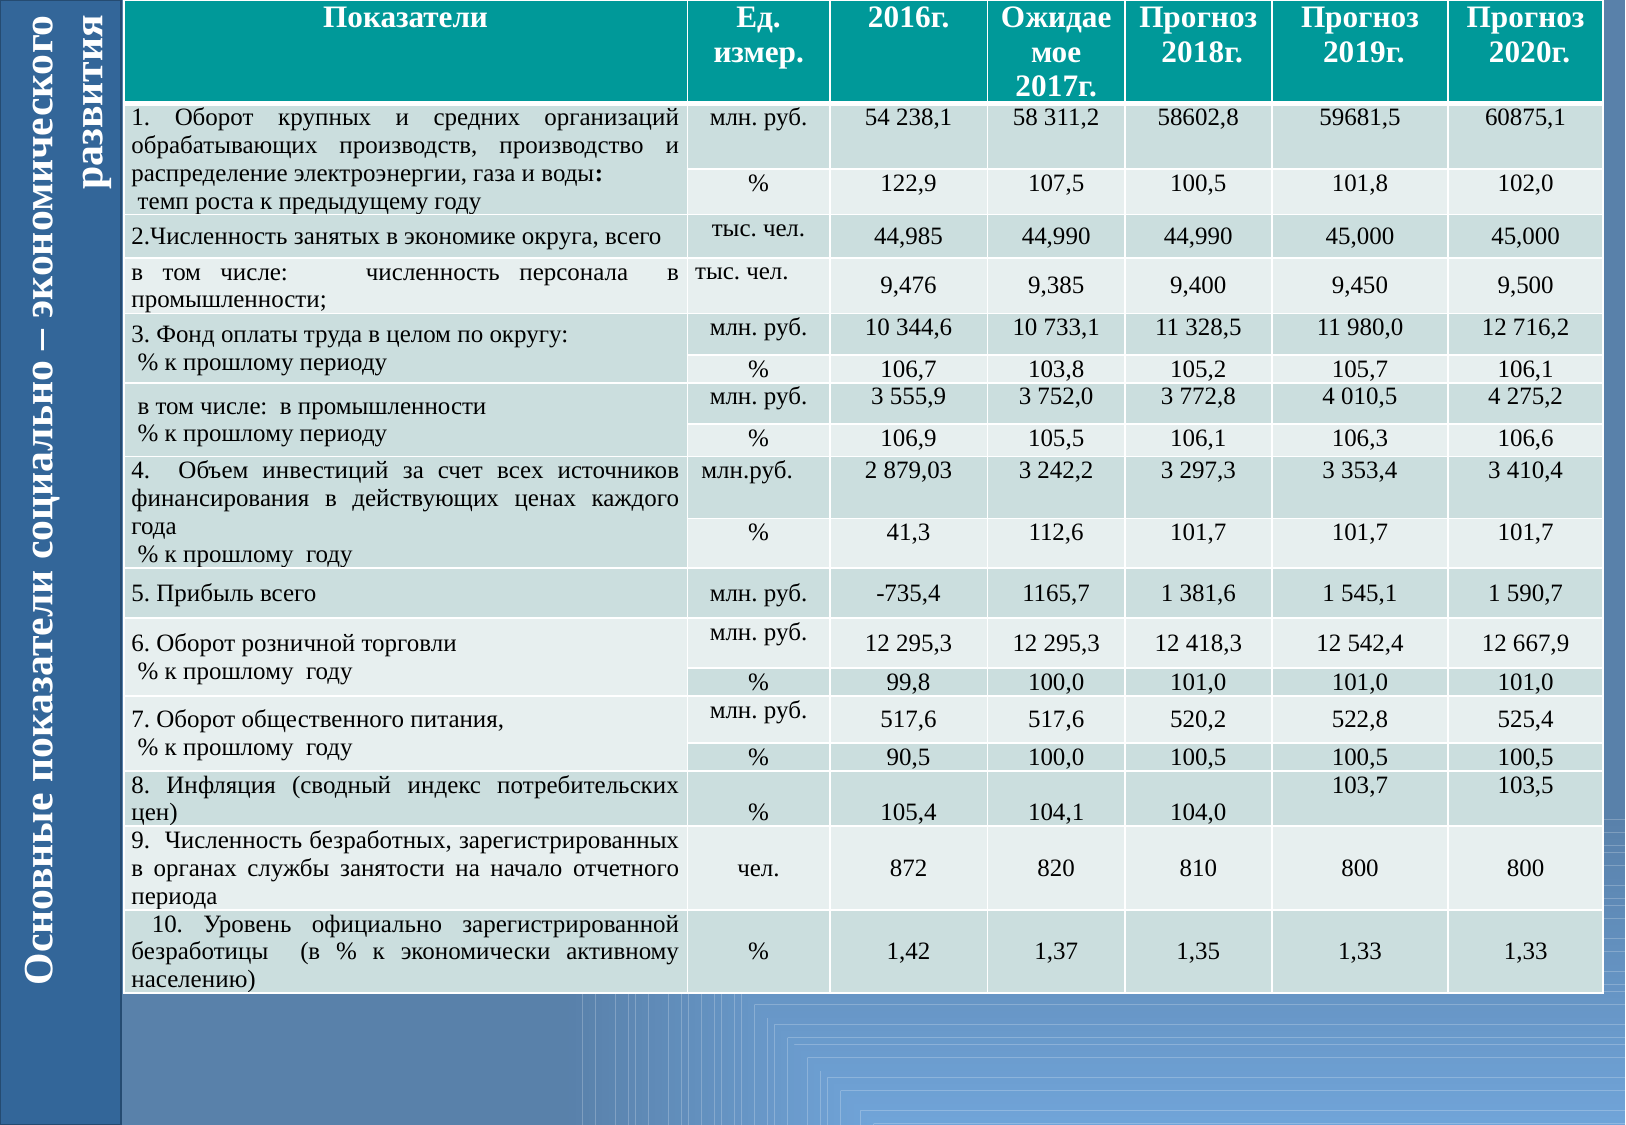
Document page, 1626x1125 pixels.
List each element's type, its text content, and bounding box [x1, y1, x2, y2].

table_cell 10 733,1 [988, 314, 1124, 354]
table_cell 3 772,8 [1126, 384, 1271, 423]
table_cell -735,4 [831, 569, 987, 617]
table_cell 9. Численность безработных, зарегистрированных в органах службы занятости на начало отчетного периода [125, 827, 687, 909]
table_cell % [688, 170, 829, 214]
table_cell 11 980,0 [1273, 314, 1447, 354]
table_cell 101,0 [1449, 669, 1602, 695]
table_cell 58602,8 [1126, 106, 1271, 168]
table_cell 103,5 [1449, 772, 1602, 825]
table_cell 1,33 [1273, 911, 1447, 992]
table_cell 101,0 [1126, 669, 1271, 695]
table_cell 3 297,3 [1126, 457, 1271, 518]
table_cell % [688, 744, 829, 770]
table_cell 2 879,03 [831, 457, 987, 518]
table_cell 10 344,6 [831, 314, 987, 354]
table_header Прогноз 2020г. [1449, 1, 1602, 101]
table_header Прогноз 2019г. [1273, 1, 1447, 101]
table_cell 9,500 [1449, 259, 1602, 313]
table_cell 41,3 [831, 519, 987, 567]
table_cell % [688, 669, 829, 695]
table_cell 106,3 [1273, 425, 1447, 456]
table_cell 104,1 [988, 772, 1124, 825]
table_cell чел. [688, 827, 829, 909]
table_cell 810 [1126, 827, 1271, 909]
table_cell 105,5 [988, 425, 1124, 456]
table_cell 11 328,5 [1126, 314, 1271, 354]
table_cell 106,1 [1126, 425, 1271, 456]
table_cell 102,0 [1449, 170, 1602, 214]
table_cell 3 353,4 [1273, 457, 1447, 518]
table_cell млн. руб. [688, 106, 829, 168]
table_cell 517,6 [831, 697, 987, 742]
table_cell 122,9 [831, 170, 987, 214]
table_cell 44,990 [988, 215, 1124, 257]
table_cell 54 238,1 [831, 106, 987, 168]
table_cell 101,7 [1273, 519, 1447, 567]
table_cell в том числе: в промышленности % к прошлому периоду [125, 384, 687, 456]
table_cell 100,5 [1126, 744, 1271, 770]
table_cell 106,7 [831, 356, 987, 382]
table_cell % [688, 356, 829, 382]
table_cell 6. Оборот розничной торговли % к прошлому году [125, 619, 687, 695]
table_cell 4 010,5 [1273, 384, 1447, 423]
table_cell % [688, 911, 829, 992]
table_cell 100,5 [1273, 744, 1447, 770]
table_cell 12 295,3 [831, 619, 987, 667]
table_header Показатели [125, 1, 687, 101]
table_header Прогноз 2018г. [1126, 1, 1271, 101]
table_cell 101,8 [1273, 170, 1447, 214]
table_cell 100,5 [1126, 170, 1271, 214]
table_cell 103,7 [1273, 772, 1447, 825]
table_cell 59681,5 [1273, 106, 1447, 168]
table_cell 872 [831, 827, 987, 909]
table_cell % [688, 425, 829, 456]
table_cell 3 410,4 [1449, 457, 1602, 518]
title Основные показатели социально – экономического развития [0, 0, 122, 1125]
table_cell 1. Оборот крупных и средних организаций обрабатывающих производств, производство и распределение электроэнергии, газа и воды: темп роста к предыдущему году [125, 106, 687, 214]
table_cell 12 667,9 [1449, 619, 1602, 667]
table_cell 1 590,7 [1449, 569, 1602, 617]
table_cell 103,8 [988, 356, 1124, 382]
table_header Ожидаемое 2017г. [988, 1, 1124, 101]
table_cell 105,4 [831, 772, 987, 825]
table_cell 100,0 [988, 669, 1124, 695]
table_cell 800 [1273, 827, 1447, 909]
table_cell 58 311,2 [988, 106, 1124, 168]
table_cell 99,8 [831, 669, 987, 695]
table_cell 1,33 [1449, 911, 1602, 992]
table_cell 12 418,3 [1126, 619, 1271, 667]
table_cell 3 555,9 [831, 384, 987, 423]
table_cell 800 [1449, 827, 1602, 909]
table_cell 522,8 [1273, 697, 1447, 742]
table_cell 12 542,4 [1273, 619, 1447, 667]
table_cell в том числе: численность персонала в промышленности; [125, 259, 687, 313]
table_cell 101,0 [1273, 669, 1447, 695]
table_cell 112,6 [988, 519, 1124, 567]
table_cell 100,5 [1449, 744, 1602, 770]
table_cell млн. руб. [688, 697, 829, 742]
table_cell 44,985 [831, 215, 987, 257]
table_cell 2.Численность занятых в экономике округа, всего [125, 215, 687, 257]
table_cell 820 [988, 827, 1124, 909]
table_cell млн. руб. [688, 384, 829, 423]
table_cell 100,0 [988, 744, 1124, 770]
table_cell 101,7 [1449, 519, 1602, 567]
table_cell 1,35 [1126, 911, 1271, 992]
table_cell 106,9 [831, 425, 987, 456]
table_cell 60875,1 [1449, 106, 1602, 168]
table_cell 4. Объем инвестиций за счет всех источников финансирования в действующих ценах каждого года % к прошлому году [125, 457, 687, 567]
table_cell 1 381,6 [1126, 569, 1271, 617]
table_cell 101,7 [1126, 519, 1271, 567]
table_header Ед. измер. [688, 1, 829, 101]
table_cell 9,476 [831, 259, 987, 313]
table_cell 9,385 [988, 259, 1124, 313]
table_cell 1,37 [988, 911, 1124, 992]
table_cell 3 242,2 [988, 457, 1124, 518]
table_cell 525,4 [1449, 697, 1602, 742]
table_cell 520,2 [1126, 697, 1271, 742]
table_cell 90,5 [831, 744, 987, 770]
table_cell 3 752,0 [988, 384, 1124, 423]
table_cell 45,000 [1449, 215, 1602, 257]
table_cell 517,6 [988, 697, 1124, 742]
table_cell 5. Прибыль всего [125, 569, 687, 617]
table_cell 105,2 [1126, 356, 1271, 382]
table_cell 4 275,2 [1449, 384, 1602, 423]
table_cell 106,1 [1449, 356, 1602, 382]
table_cell % [688, 519, 829, 567]
table_cell % [688, 772, 829, 825]
table_cell 9,450 [1273, 259, 1447, 313]
table_header 2016г. [831, 1, 987, 101]
table_cell 12 716,2 [1449, 314, 1602, 354]
table_cell тыс. чел. [688, 259, 829, 313]
table_cell 106,6 [1449, 425, 1602, 456]
table_cell 8. Инфляция (сводный индекс потребительских цен) [125, 772, 687, 825]
table_cell млн. руб. [688, 569, 829, 617]
table_cell 12 295,3 [988, 619, 1124, 667]
table_cell 9,400 [1126, 259, 1271, 313]
table_cell млн. руб. [688, 619, 829, 667]
table_cell 1165,7 [988, 569, 1124, 617]
table_cell тыс. чел. [688, 215, 829, 257]
table_cell 1,42 [831, 911, 987, 992]
table_cell 10. Уровень официально зарегистрированной безработицы (в % к экономически активному населению) [125, 911, 687, 992]
table_cell 7. Оборот общественного питания, % к прошлому году [125, 697, 687, 770]
table_cell 3. Фонд оплаты труда в целом по округу: % к прошлому периоду [125, 314, 687, 382]
table_cell 1 545,1 [1273, 569, 1447, 617]
table_cell 107,5 [988, 170, 1124, 214]
table_cell млн. руб. [688, 314, 829, 354]
table_cell 105,7 [1273, 356, 1447, 382]
table_cell 104,0 [1126, 772, 1271, 825]
table_cell 45,000 [1273, 215, 1447, 257]
table_cell млн.руб. [688, 457, 829, 518]
table_cell 44,990 [1126, 215, 1271, 257]
